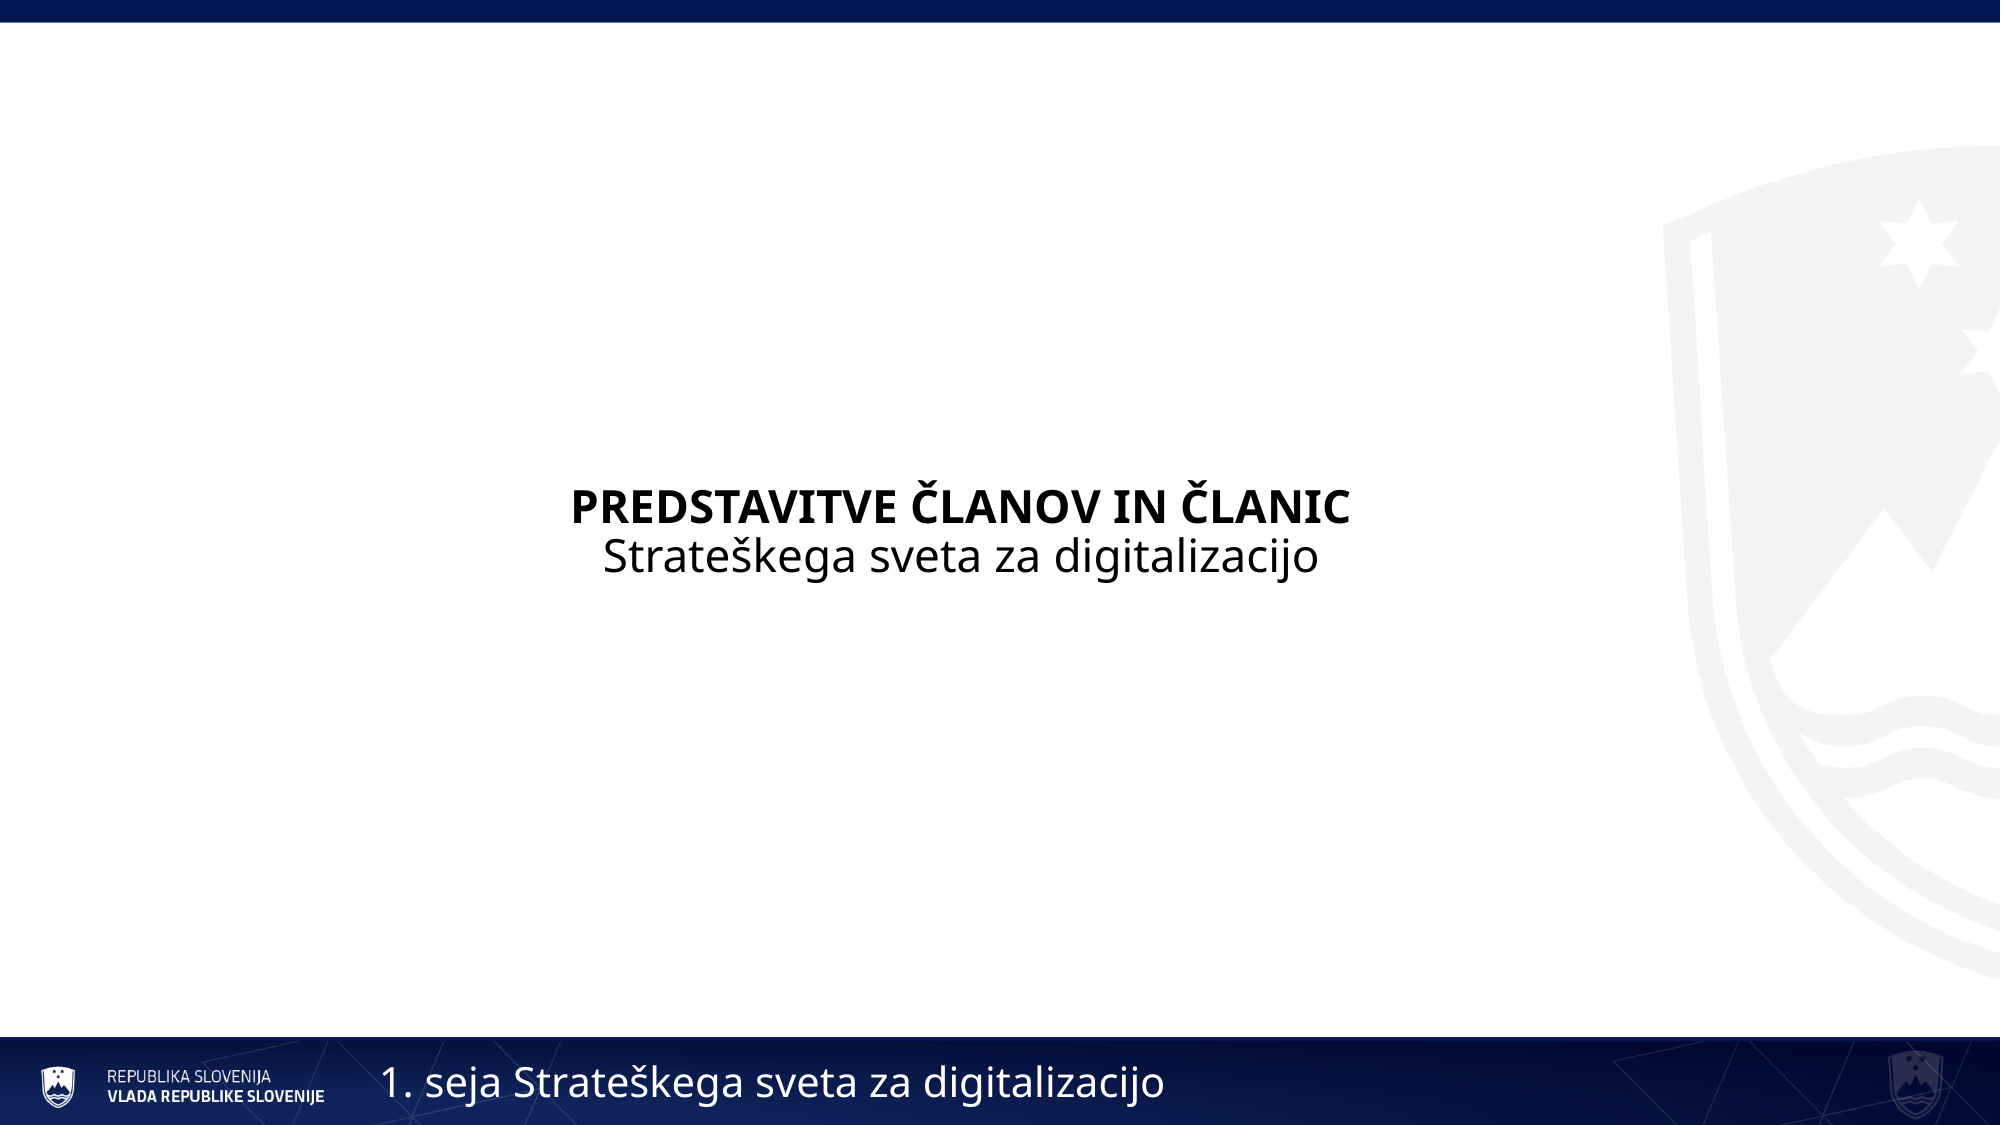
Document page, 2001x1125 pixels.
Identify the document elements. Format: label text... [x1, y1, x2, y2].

title PREDSTAVITVE ČLANOV IN ČLANIC Strateškega sveta za digitalizacijo [99, 475, 1825, 591]
picture [0, 23, 2000, 1125]
text_box 1. seja Strateškega sveta za digitalizacijo [364, 1048, 1703, 1114]
